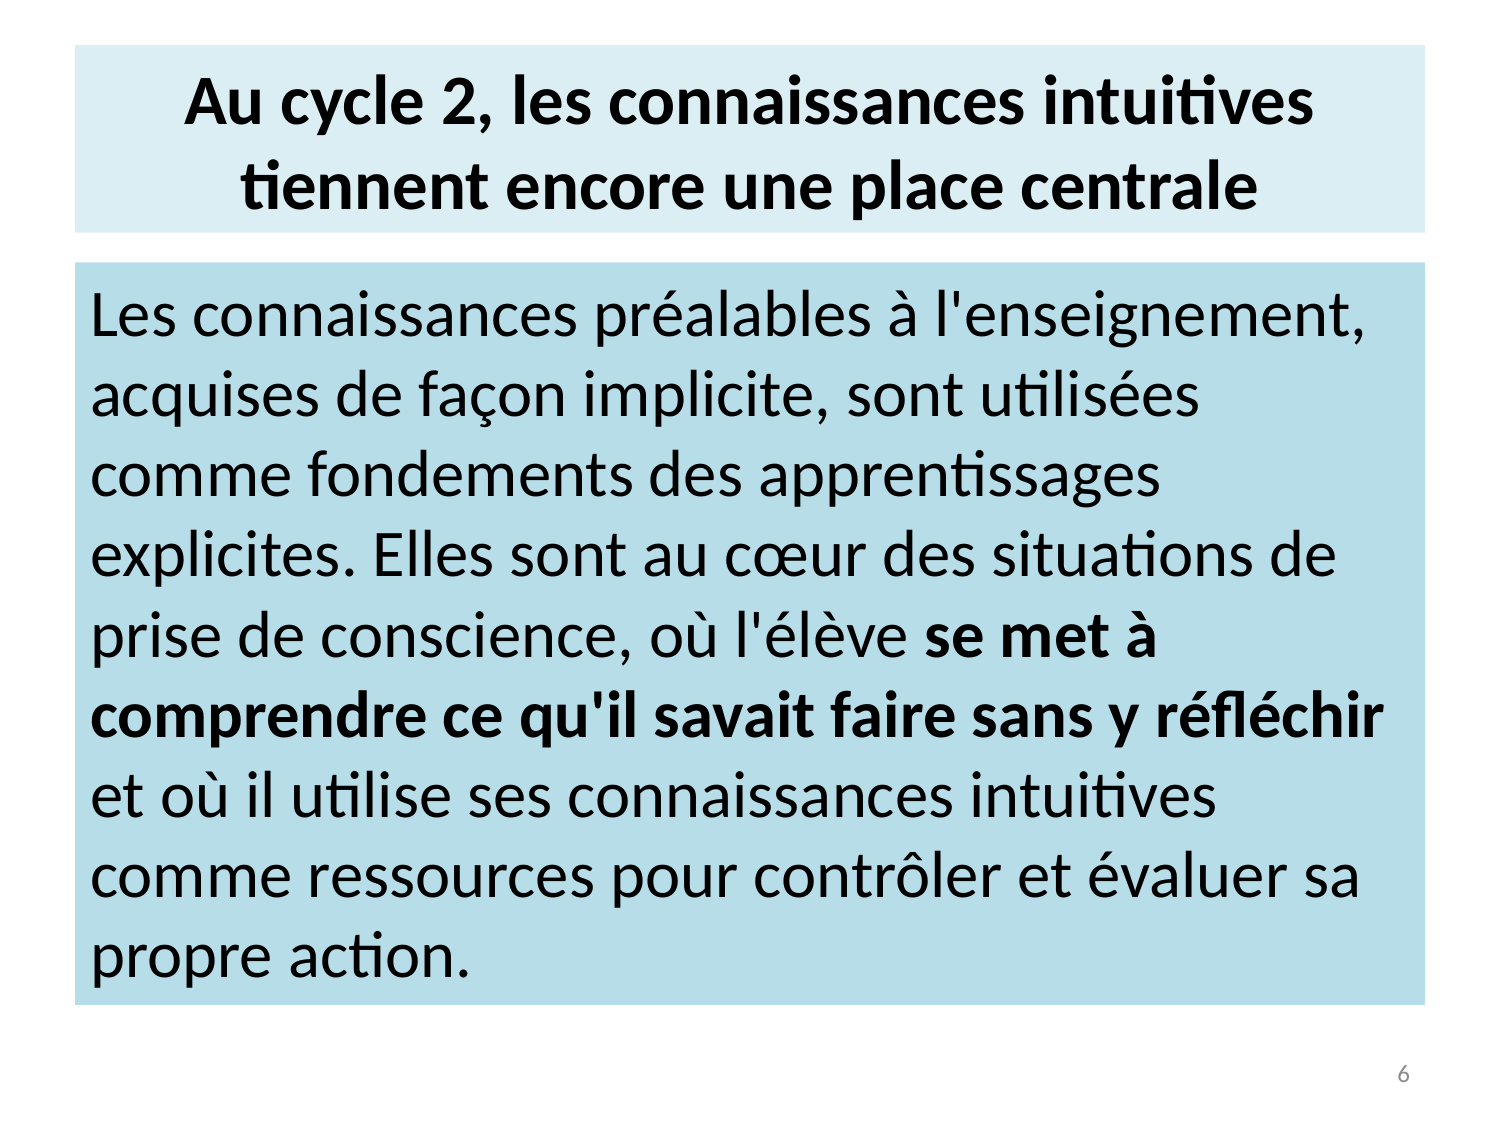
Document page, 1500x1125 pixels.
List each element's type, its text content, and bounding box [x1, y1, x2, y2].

slide_number 6 [1074, 1042, 1425, 1103]
list Les connaissances préalables à l'enseignement, acquises de façon implicite, sont utilisées comme fondements des apprentissages explicites. Elles sont au cœur des situations de prise de conscience, où l'élève se met à comprendre ce qu'il savait faire sans y réfléchir et où il utilise ses connaissances intuitives comme ressources pour contrôler et évaluer sa propre action. [75, 262, 1425, 1005]
title Au cycle 2, les connaissances intuitives tiennent encore une place centrale [75, 45, 1425, 233]
